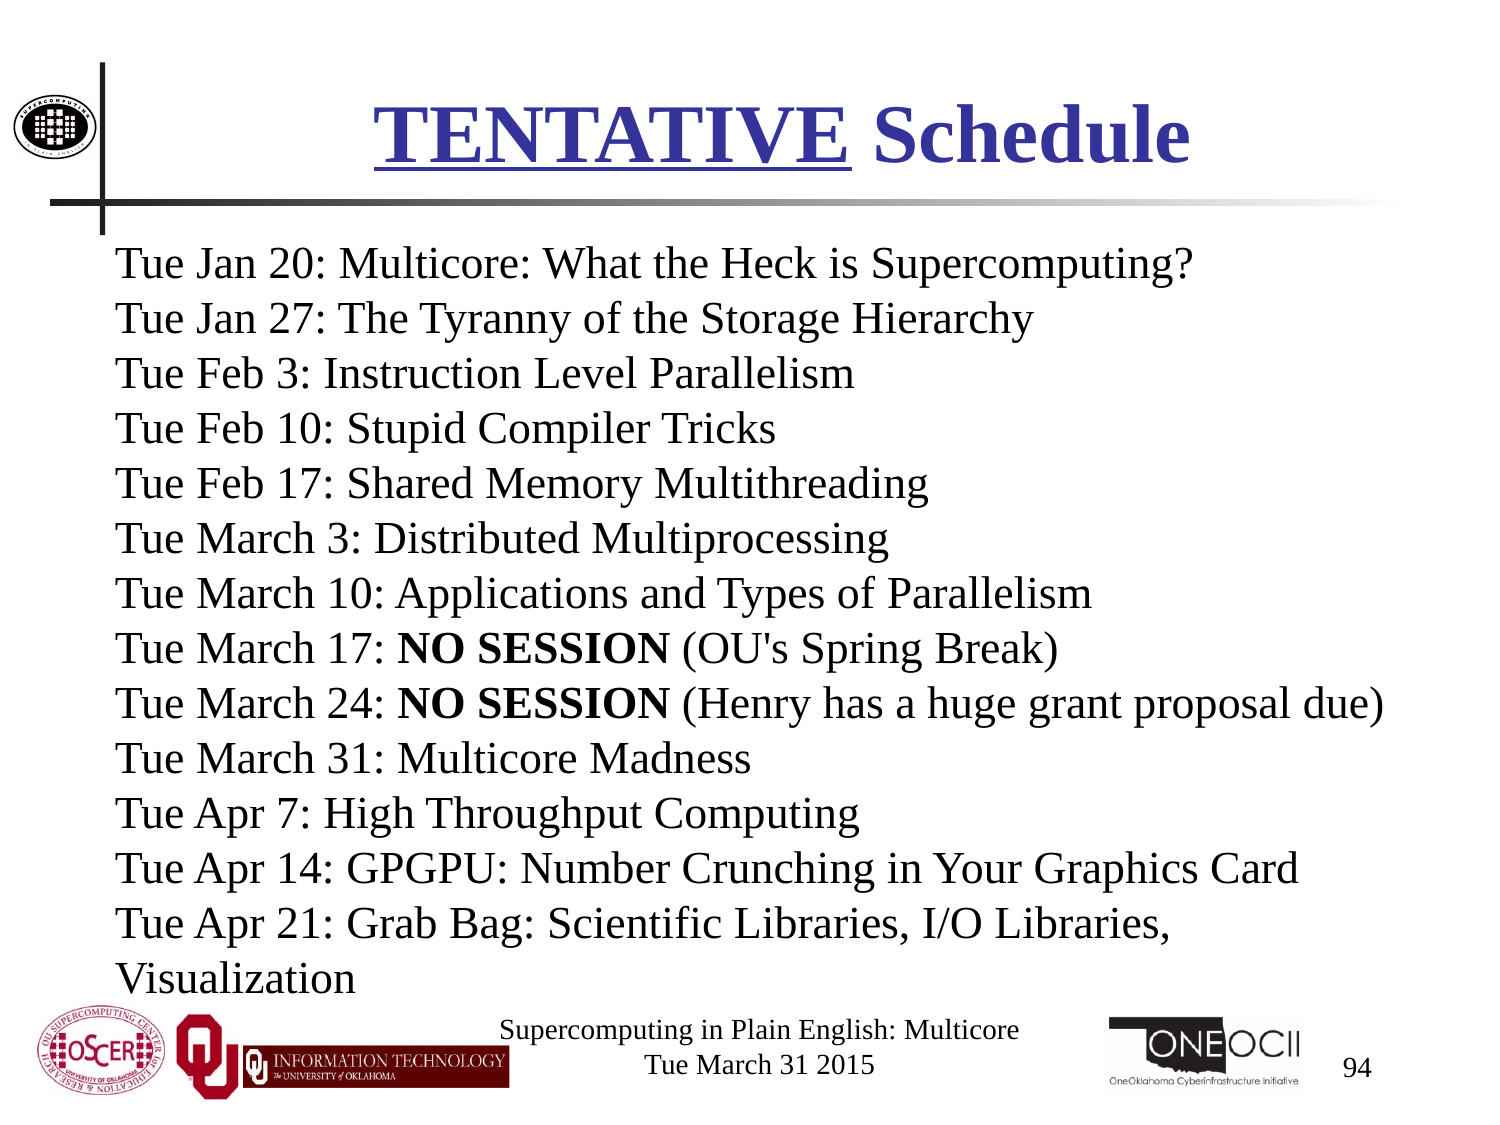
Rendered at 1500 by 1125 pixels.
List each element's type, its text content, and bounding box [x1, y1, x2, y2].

list Tue Jan 20: Multicore: What the Heck is Supercomputing? Tue Jan 27: The Tyranny of the Storage Hierarchy Tue Feb 3: Instruction Level Parallelism Tue Feb 10: Stupid Compiler Tricks Tue Feb 17: Shared Memory Multithreading Tue March 3: Distributed Multiprocessing Tue March 10: Applications and Types of Parallelism Tue March 17: NO SESSION (OU's Spring Break) Tue March 24: NO SESSION (Henry has a huge grant proposal due) Tue March 31: Multicore Madness Tue Apr 7: High Throughput Computing Tue Apr 14: GPGPU: Number Crunching in Your Graphics Card Tue Apr 21: Grab Bag: Scientific Libraries, I/O Libraries, Visualization [99, 224, 1413, 988]
footer Supercomputing in Plain English: Multicore Tue March 31 2015 [431, 1012, 1088, 1088]
picture [12, 94, 98, 161]
title TENTATIVE Schedule [124, 74, 1442, 187]
slide_number 94 [1174, 1015, 1388, 1091]
picture [37, 1005, 165, 1095]
picture [1100, 1013, 1306, 1093]
picture [174, 1012, 513, 1102]
